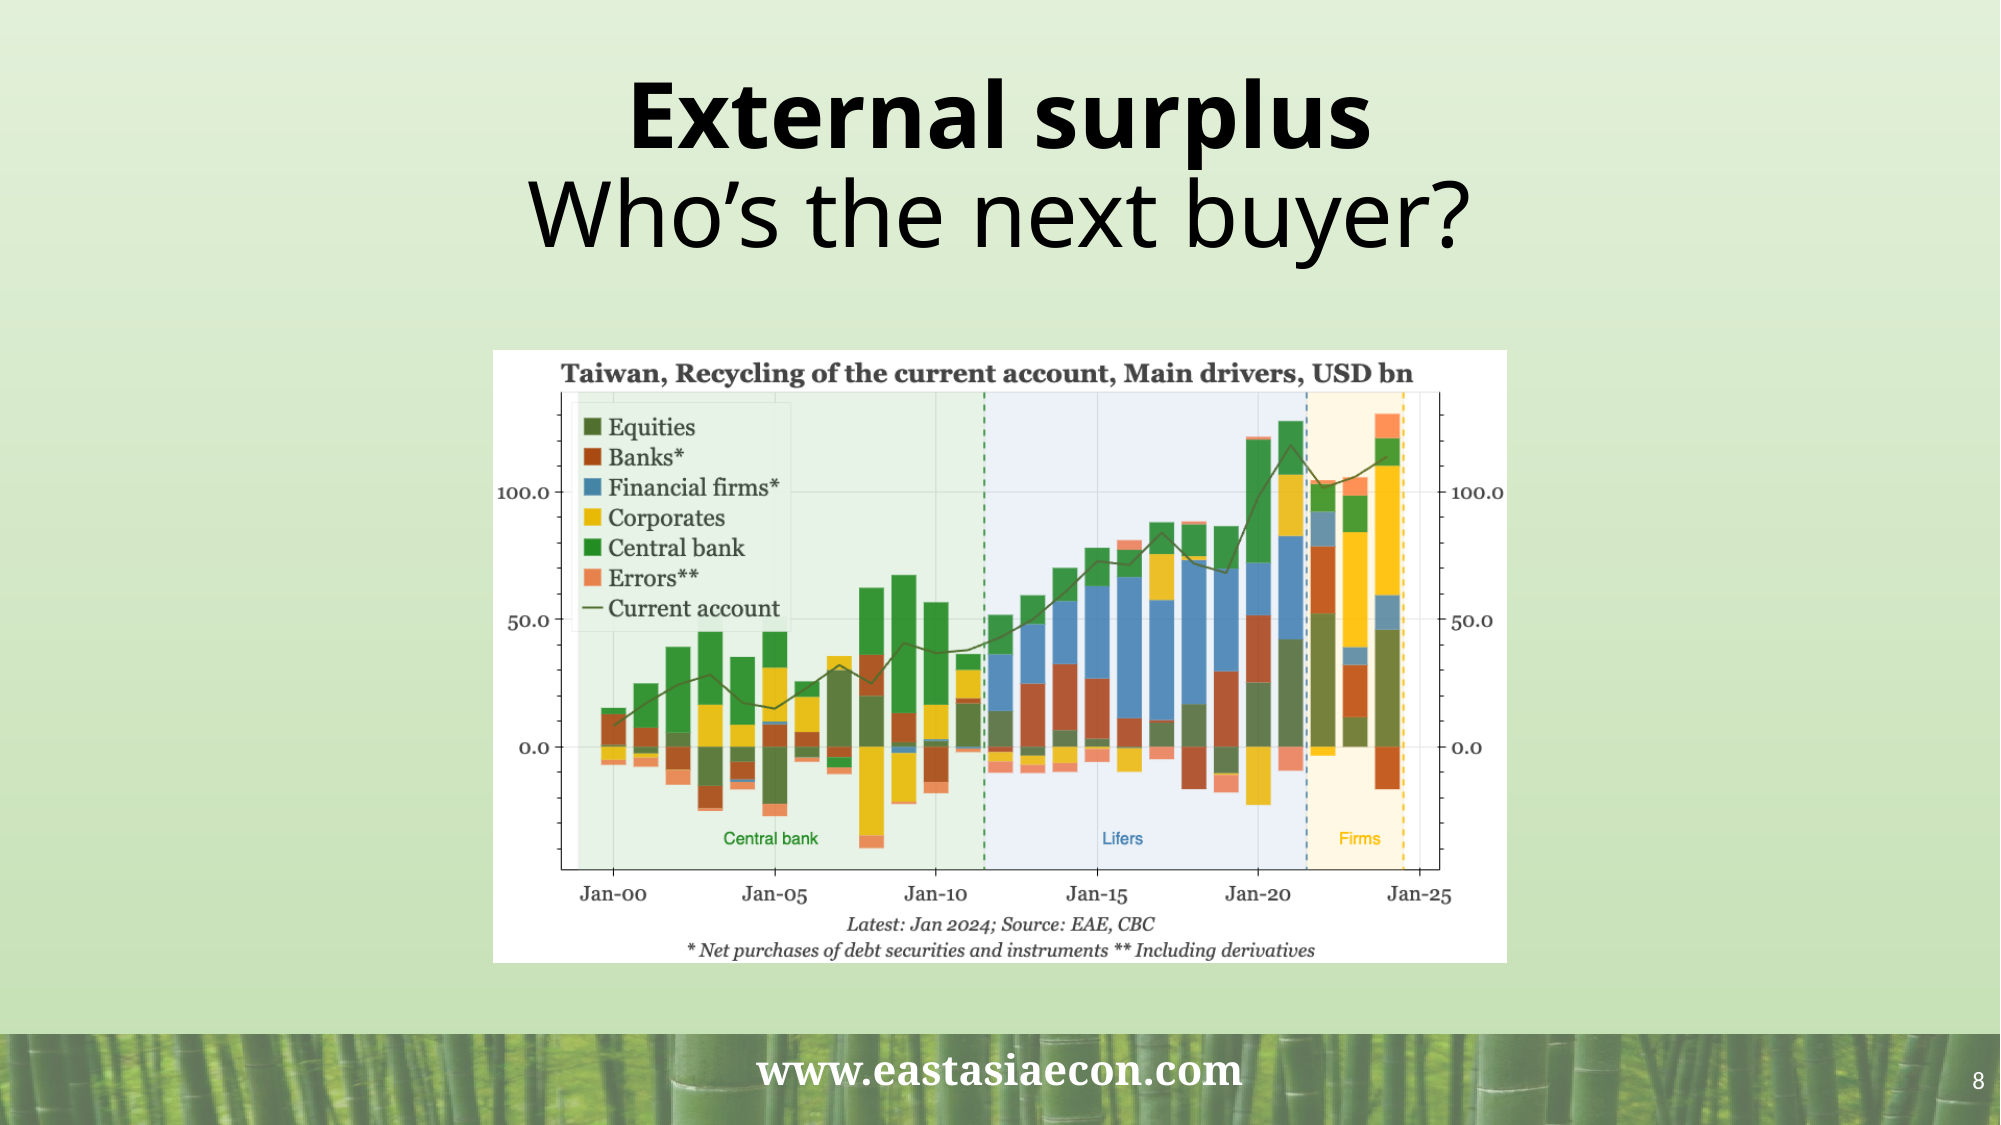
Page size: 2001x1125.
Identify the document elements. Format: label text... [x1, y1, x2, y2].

slide_number 8 [1550, 1049, 2000, 1110]
footer www.eastasiaecon.com [662, 1042, 1338, 1103]
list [493, 350, 1507, 963]
title External surplus Who’s the next buyer? [137, 59, 1863, 278]
